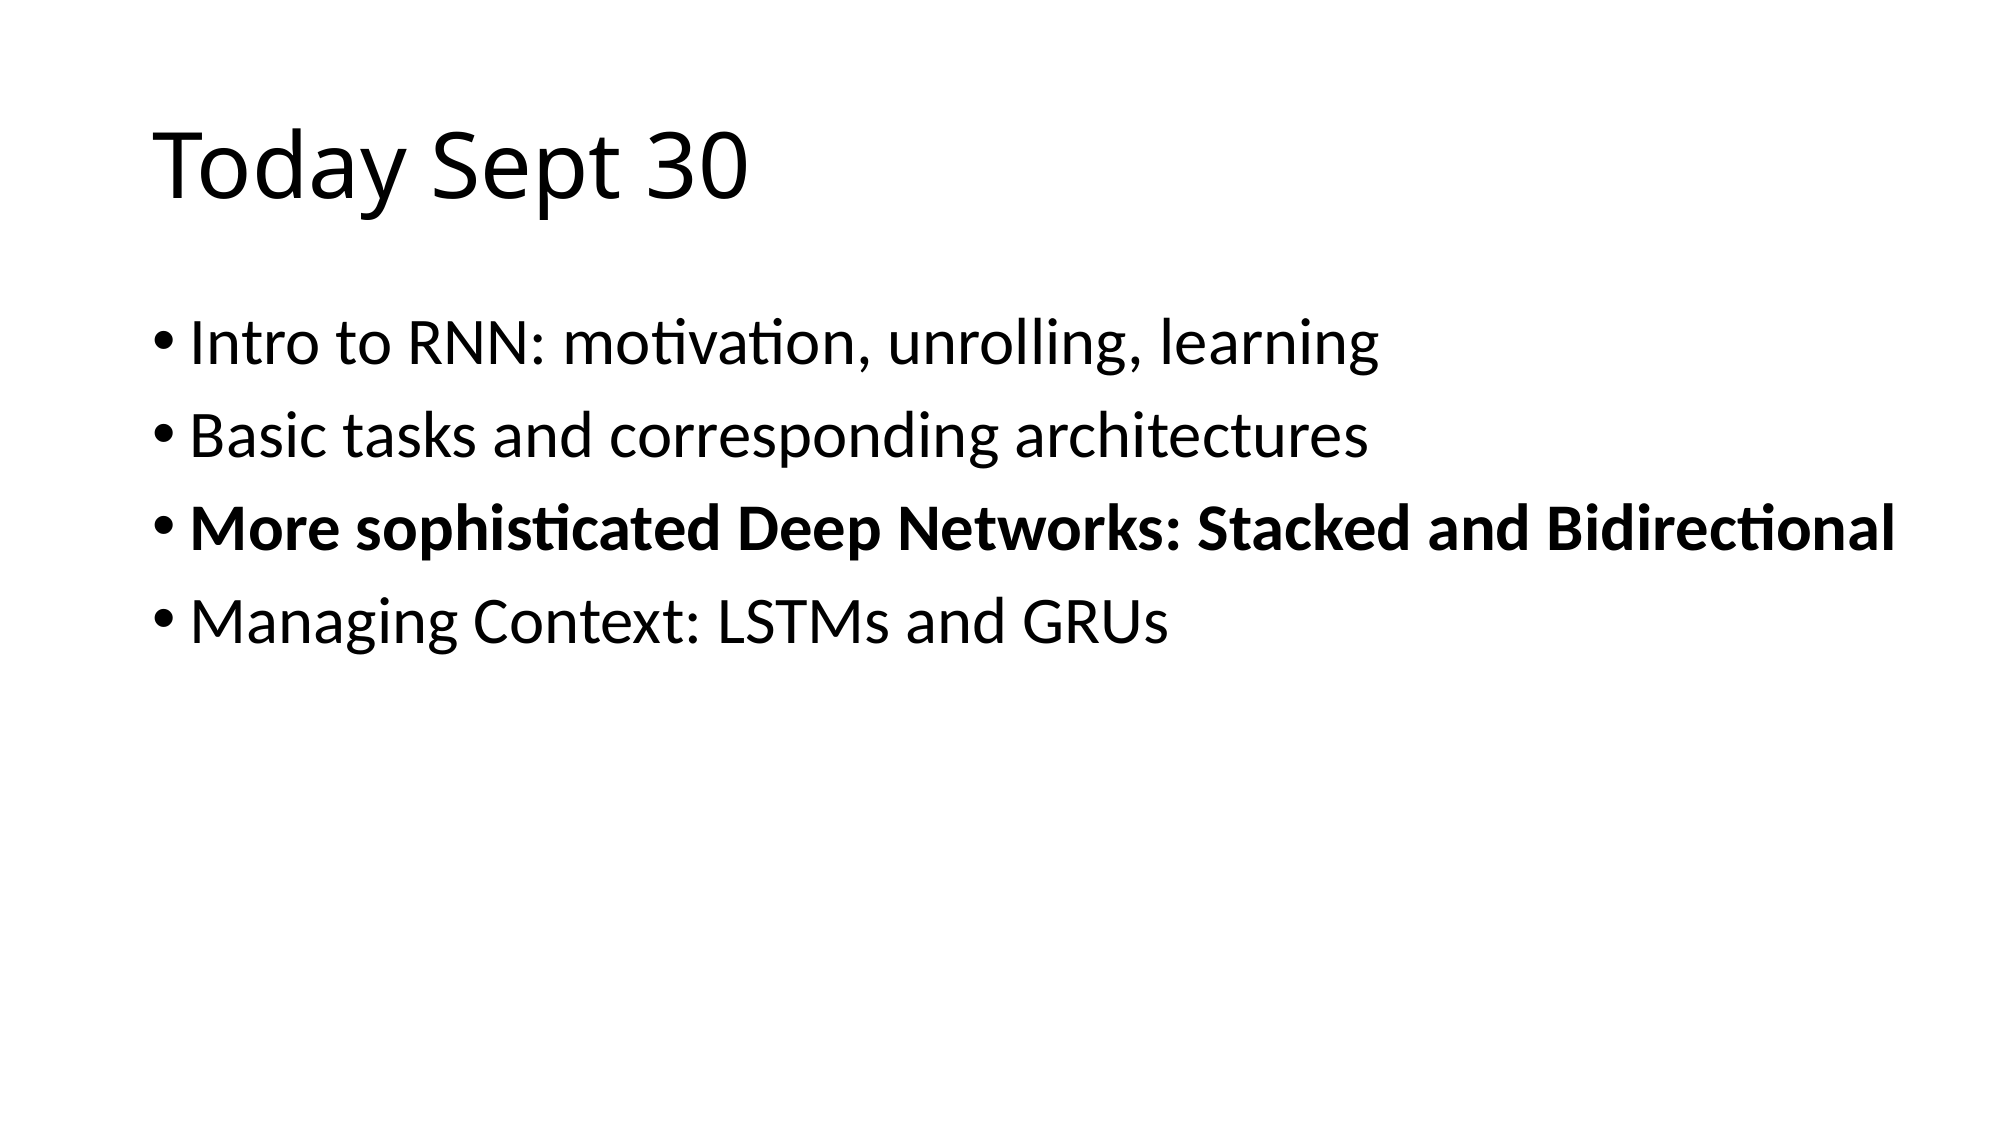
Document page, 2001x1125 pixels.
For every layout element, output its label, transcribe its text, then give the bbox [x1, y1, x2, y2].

list Intro to RNN: motivation, unrolling, learning Basic tasks and corresponding architectures More sophisticated Deep Networks: Stacked and Bidirectional Managing Context: LSTMs and GRUs [137, 299, 1942, 1014]
title Today Sept 30 [137, 59, 1863, 278]
